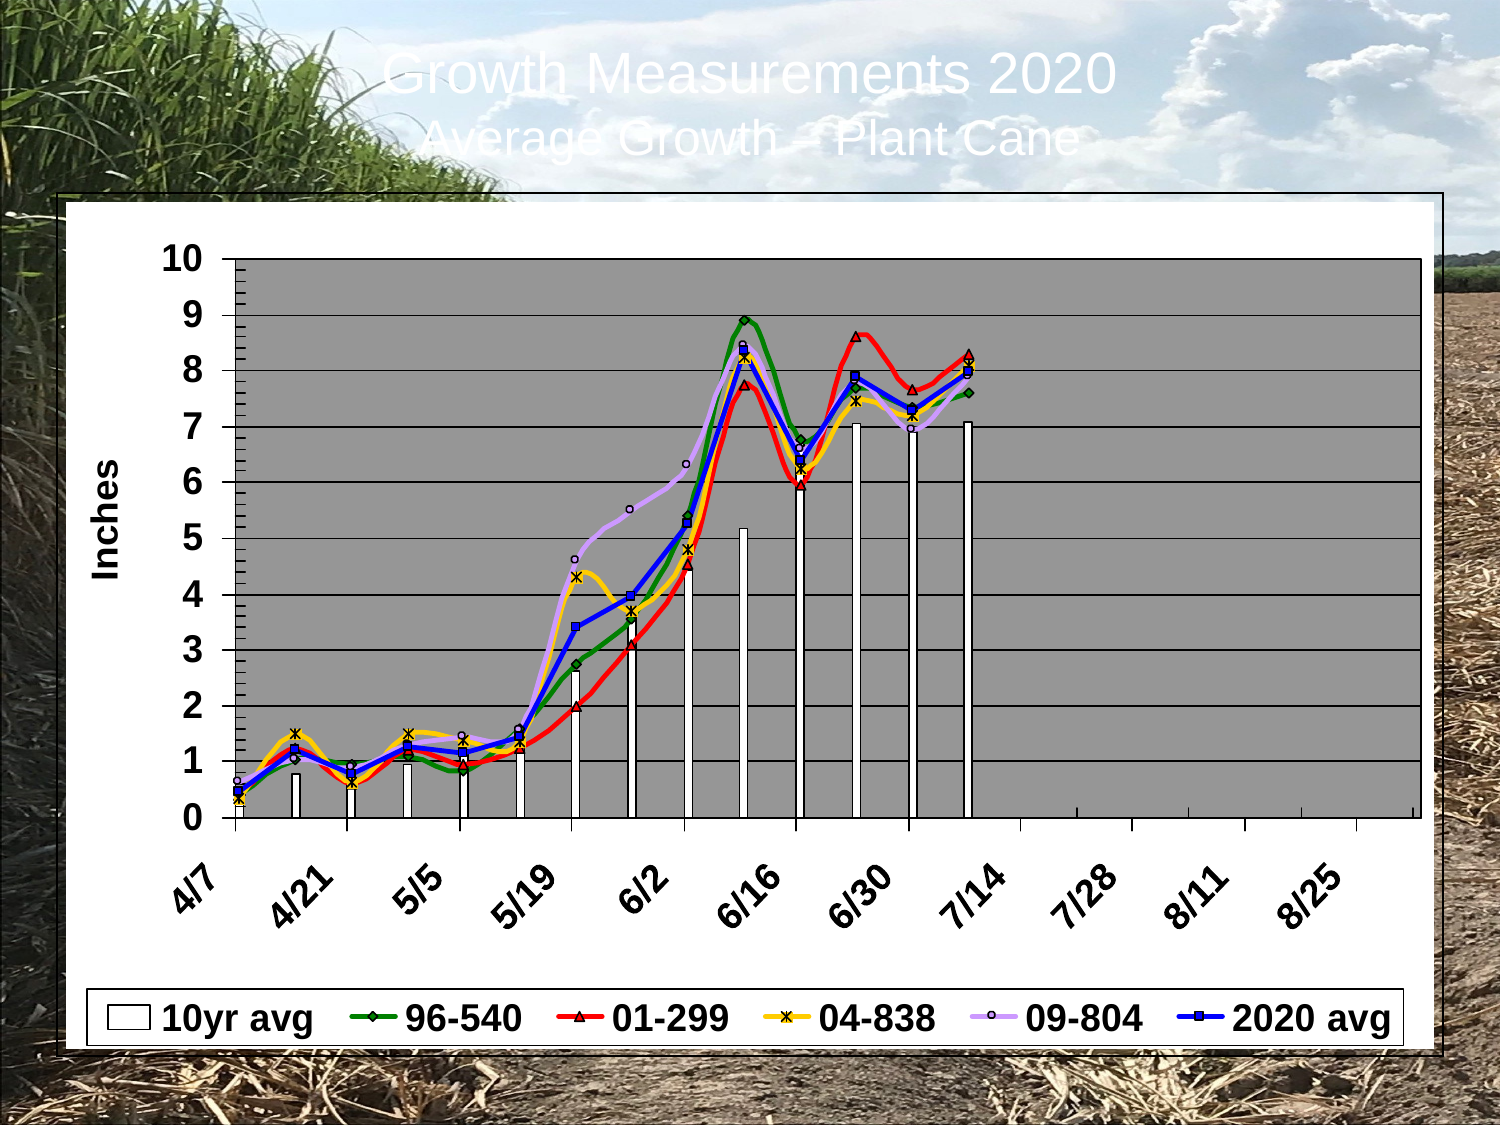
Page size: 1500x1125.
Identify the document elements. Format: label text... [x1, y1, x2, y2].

picture [0, 0, 1500, 1125]
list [57, 194, 1443, 1056]
title Growth Measurements 2020 Average Growth – Plant Cane [75, 24, 1425, 175]
